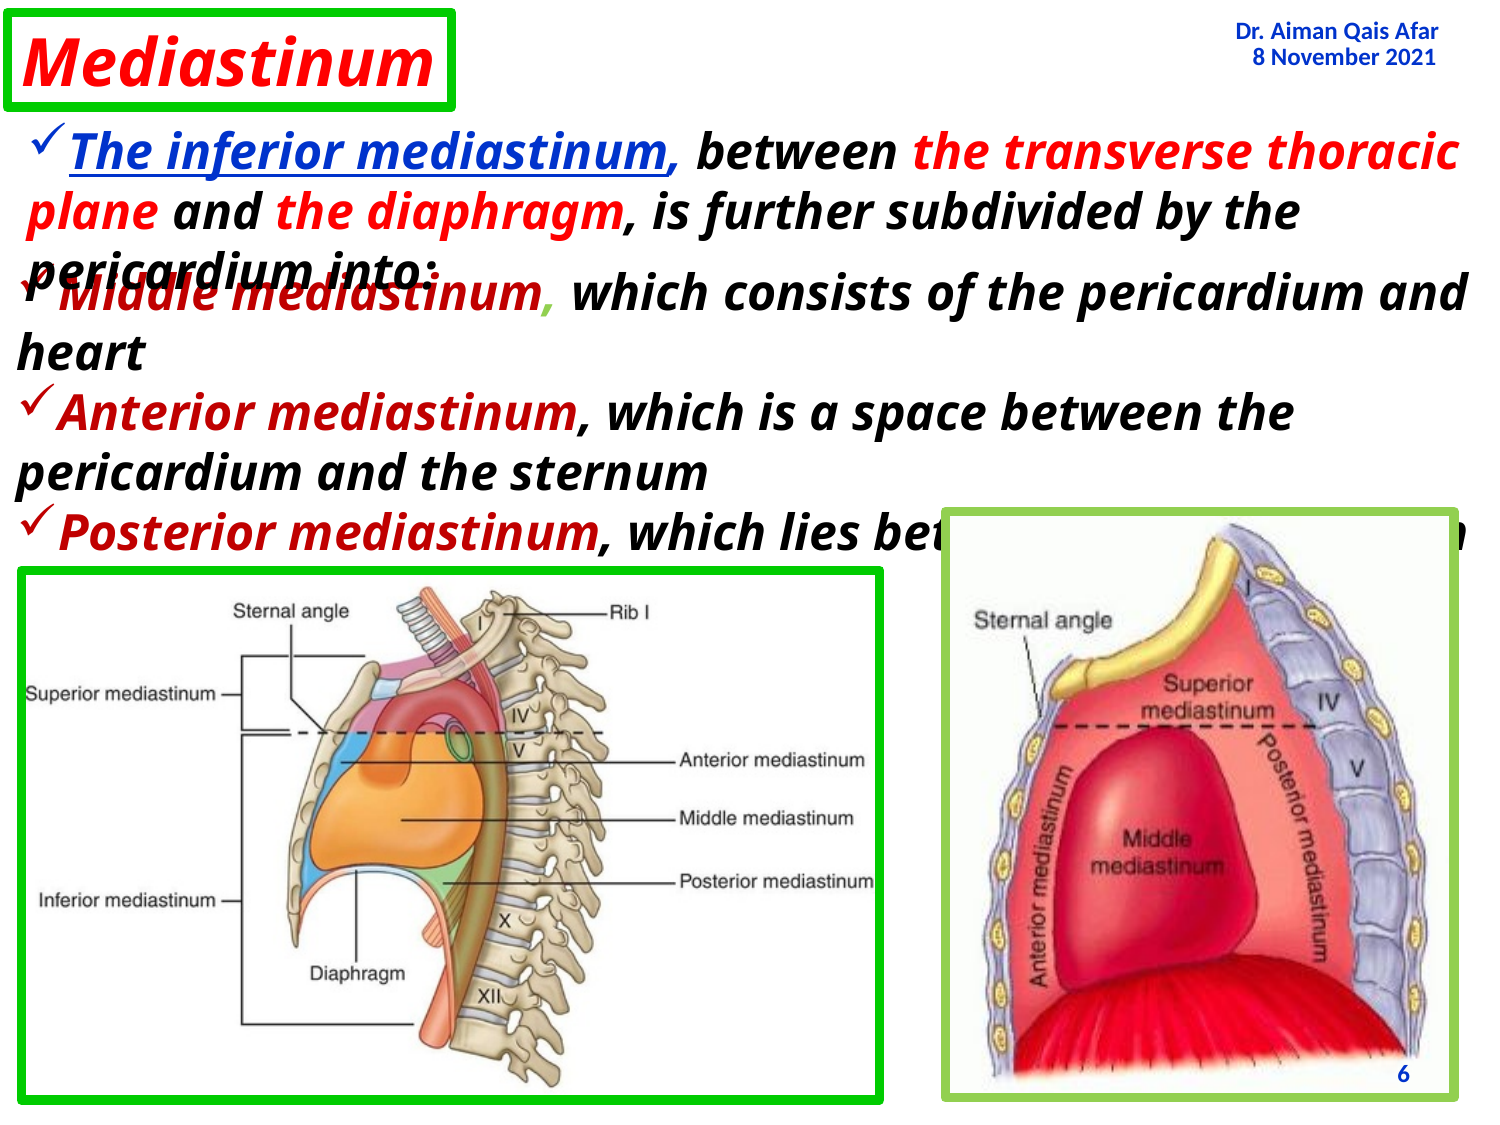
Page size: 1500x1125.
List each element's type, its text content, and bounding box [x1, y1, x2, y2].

picture [25, 574, 876, 1096]
text_box The inferior mediastinum, between the transverse thoracic plane and the diaphragm, is further subdivided by the pericardium into: [12, 112, 1475, 308]
footer Dr. Aiman Qais Afar [1100, 0, 1500, 60]
text_box Middle mediastinum, which consists of the pericardium and heart Anterior mediastinum, which is a space between the pericardium and the sternum Posterior mediastinum, which lies between the pericardium and the vertebral column [1, 252, 1500, 628]
picture [949, 515, 1450, 1094]
text_box Mediastinum [7, 12, 452, 108]
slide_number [1237, 60, 1500, 85]
